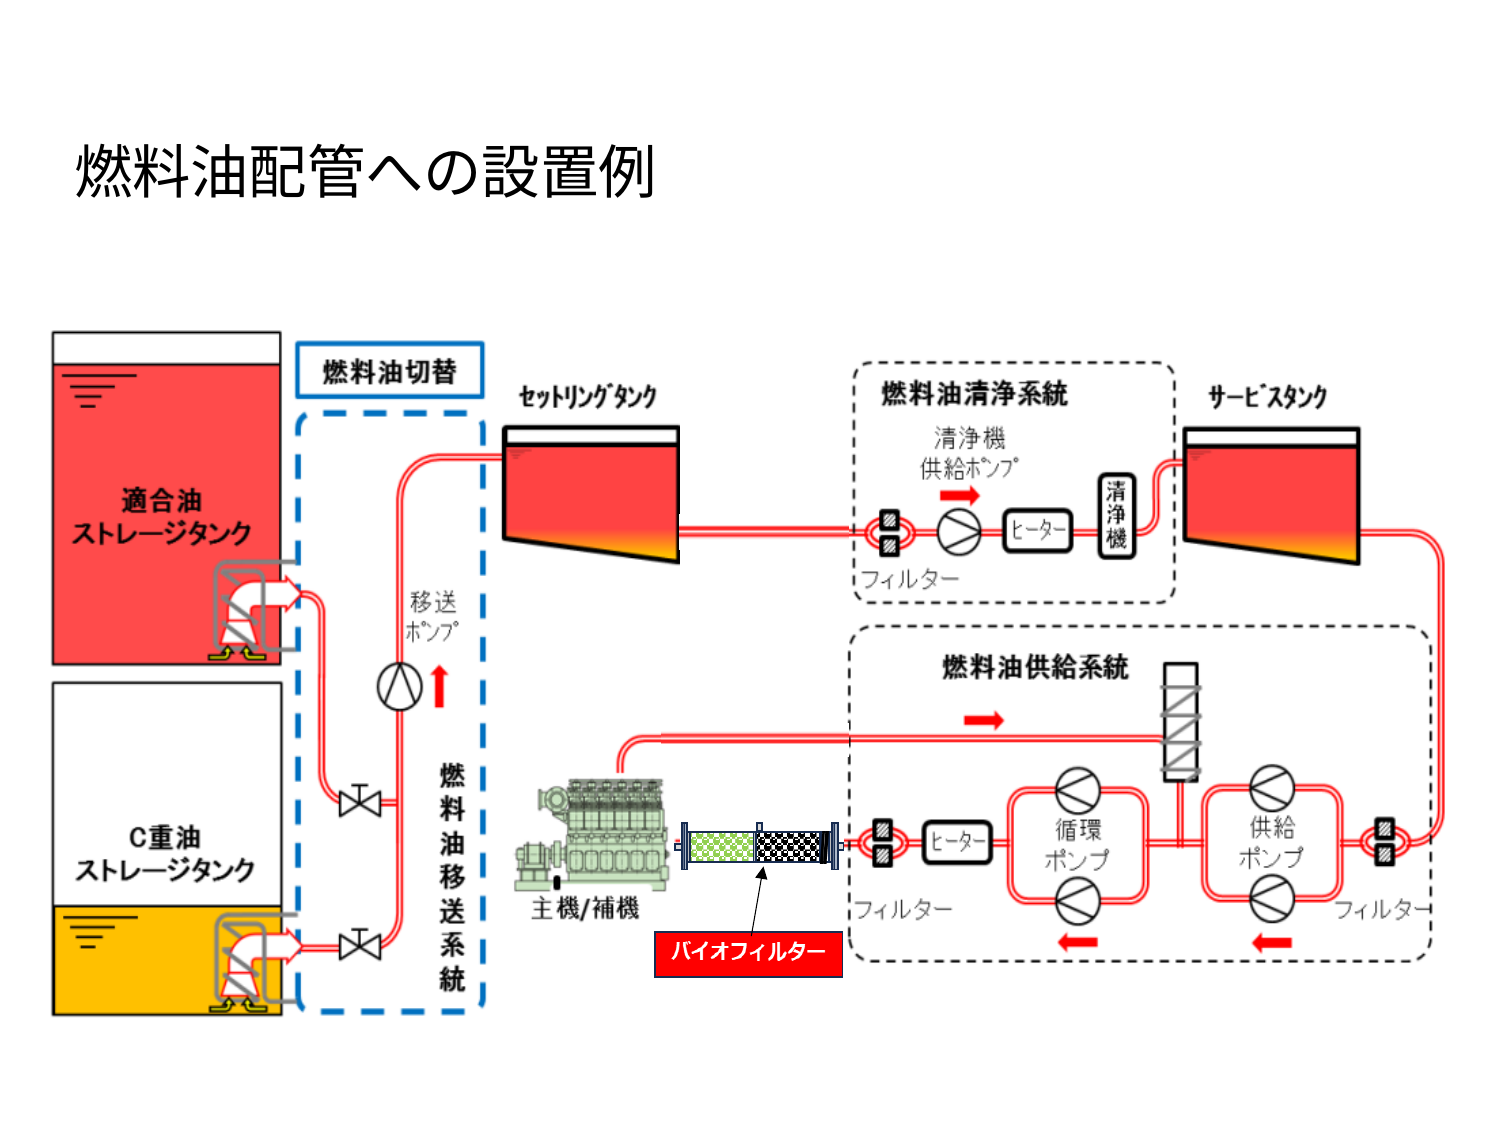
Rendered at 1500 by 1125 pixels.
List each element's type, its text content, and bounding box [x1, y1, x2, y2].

text_box 燃料油配管への設置例 [59, 128, 723, 213]
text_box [43, 313, 1457, 1045]
